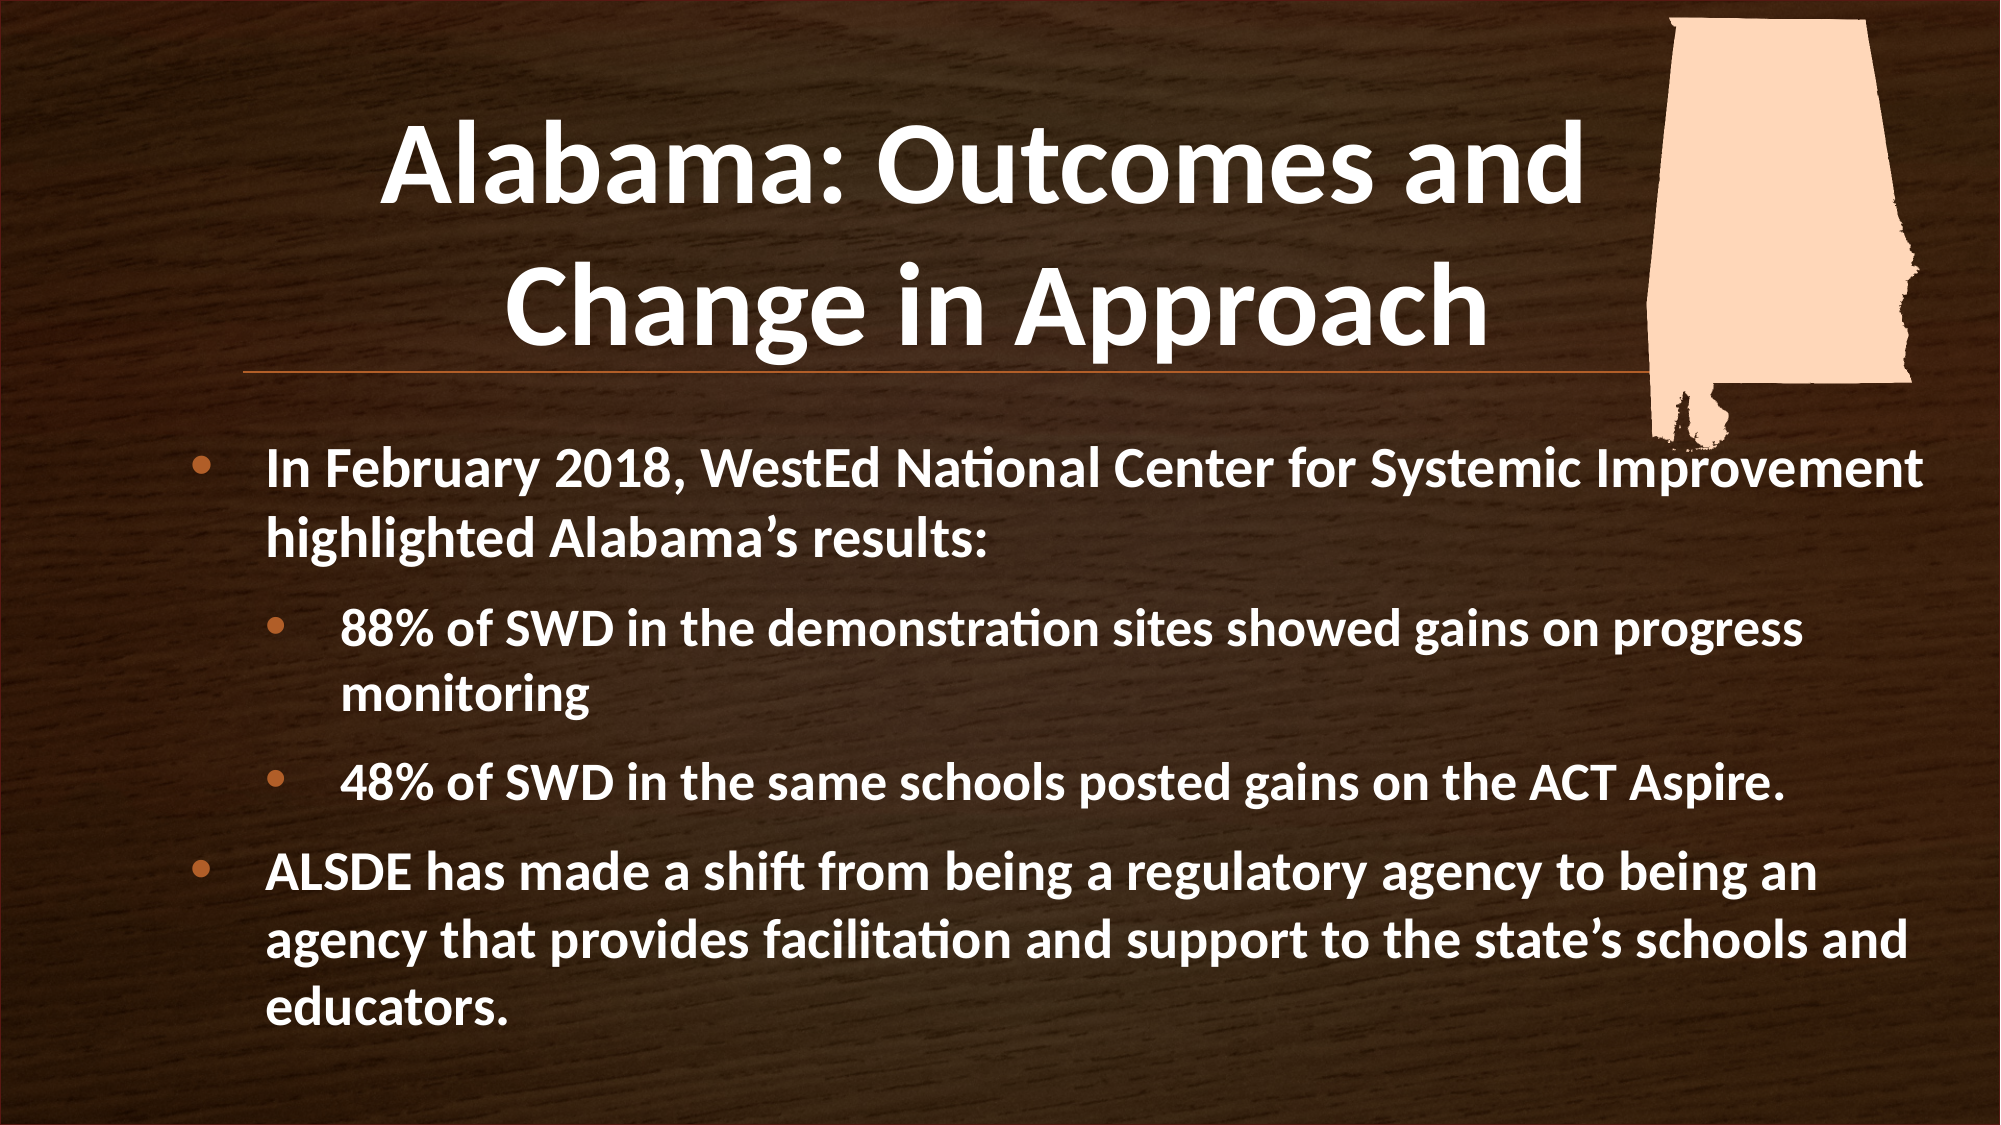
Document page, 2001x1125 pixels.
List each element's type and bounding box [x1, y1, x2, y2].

picture [1637, 8, 1925, 463]
text_box [0, 0, 2000, 1125]
